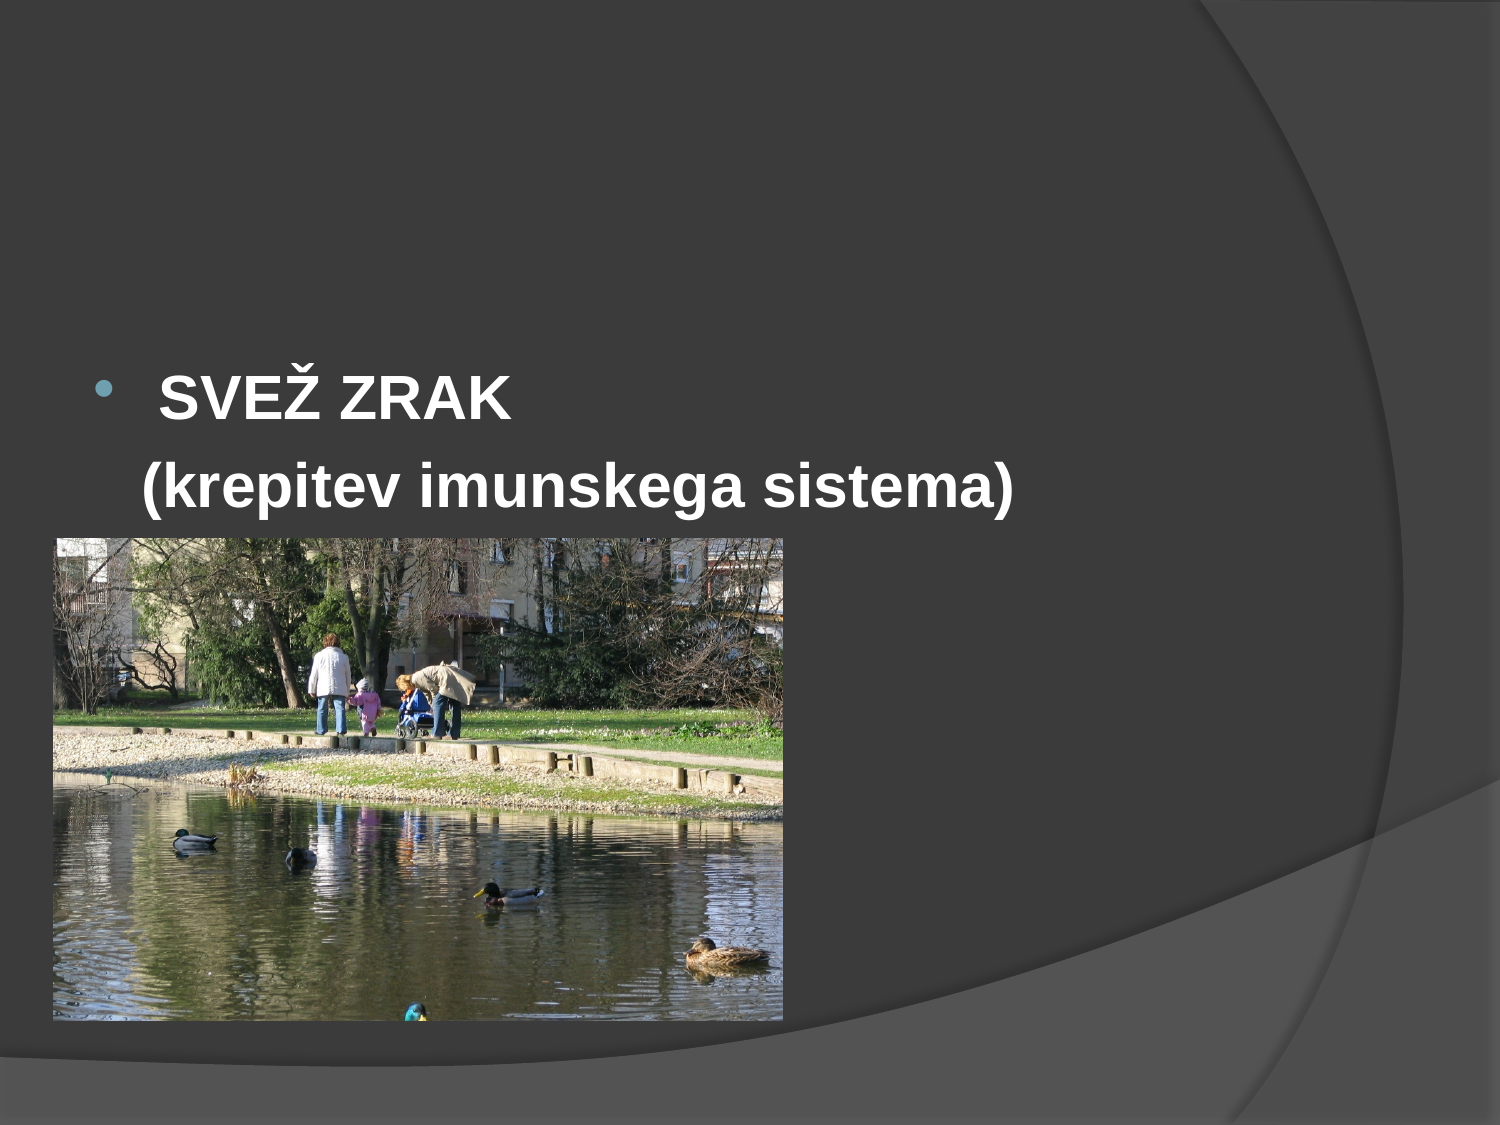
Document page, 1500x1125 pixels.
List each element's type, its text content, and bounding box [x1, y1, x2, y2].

list SVEŽ ZRAK (krepitev imunskega sistema) [75, 262, 1300, 1005]
picture [52, 538, 783, 1021]
